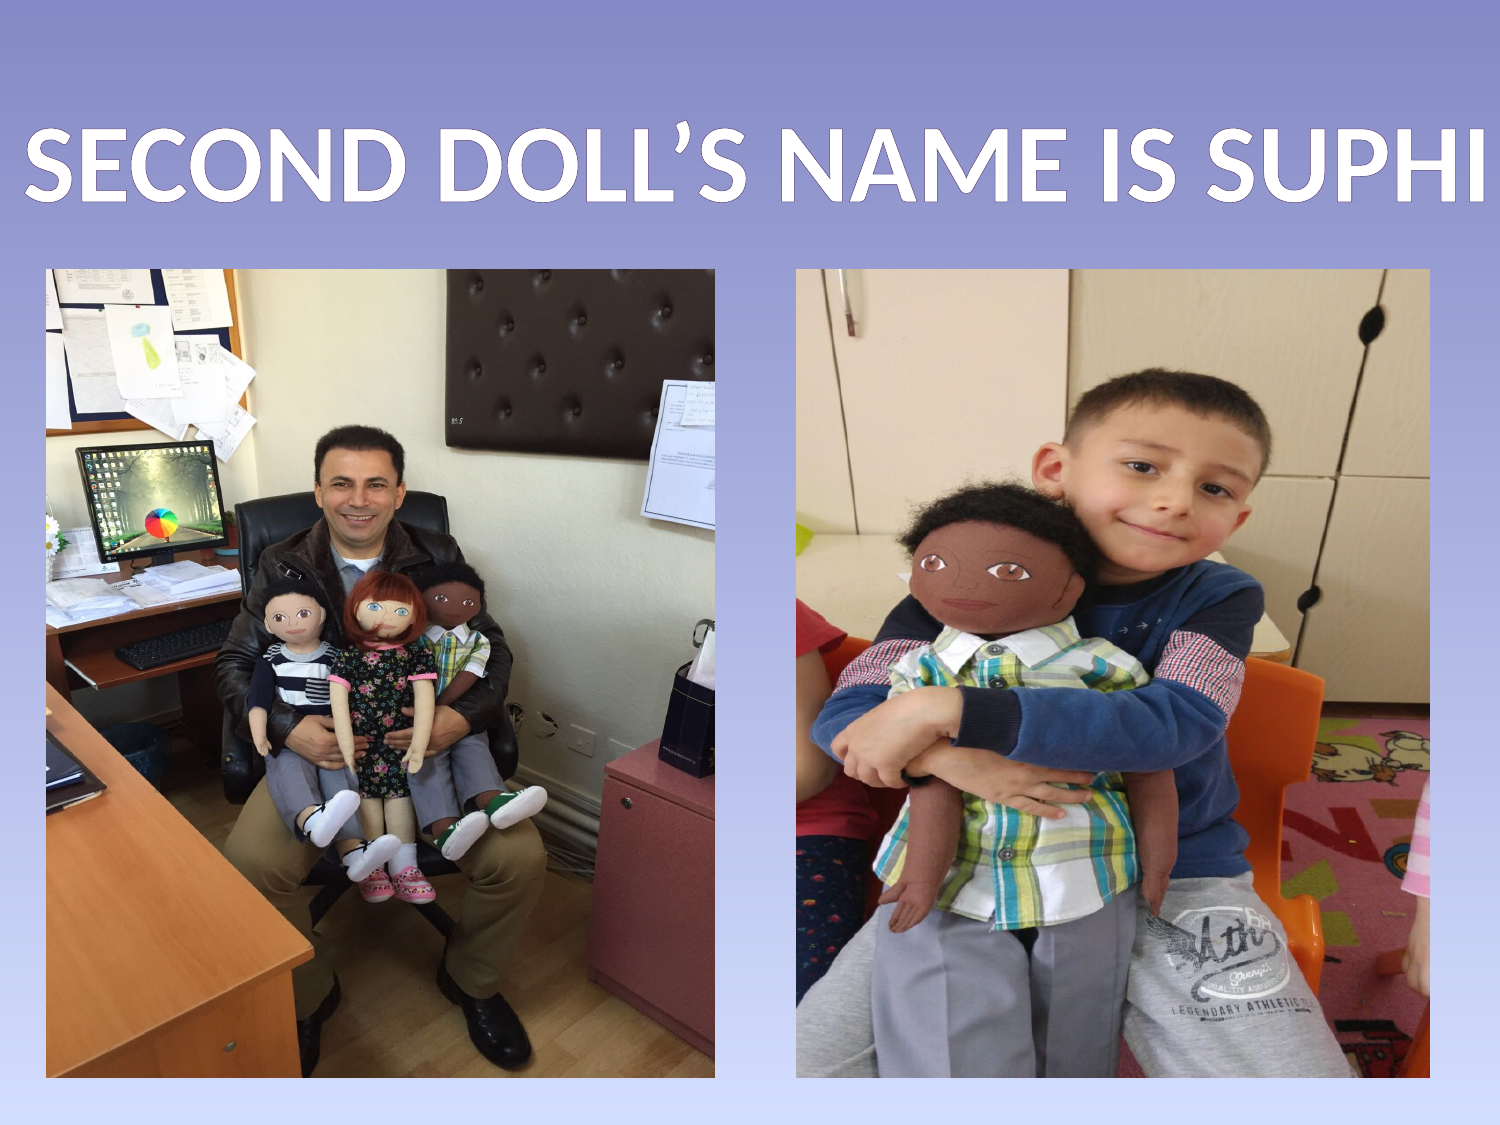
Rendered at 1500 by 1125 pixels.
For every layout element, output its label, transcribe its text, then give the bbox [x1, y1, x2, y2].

text_box SECOND DOLL’S NAME IS SUPHI [7, 81, 1500, 232]
picture [796, 269, 1430, 1079]
picture [46, 269, 716, 1079]
